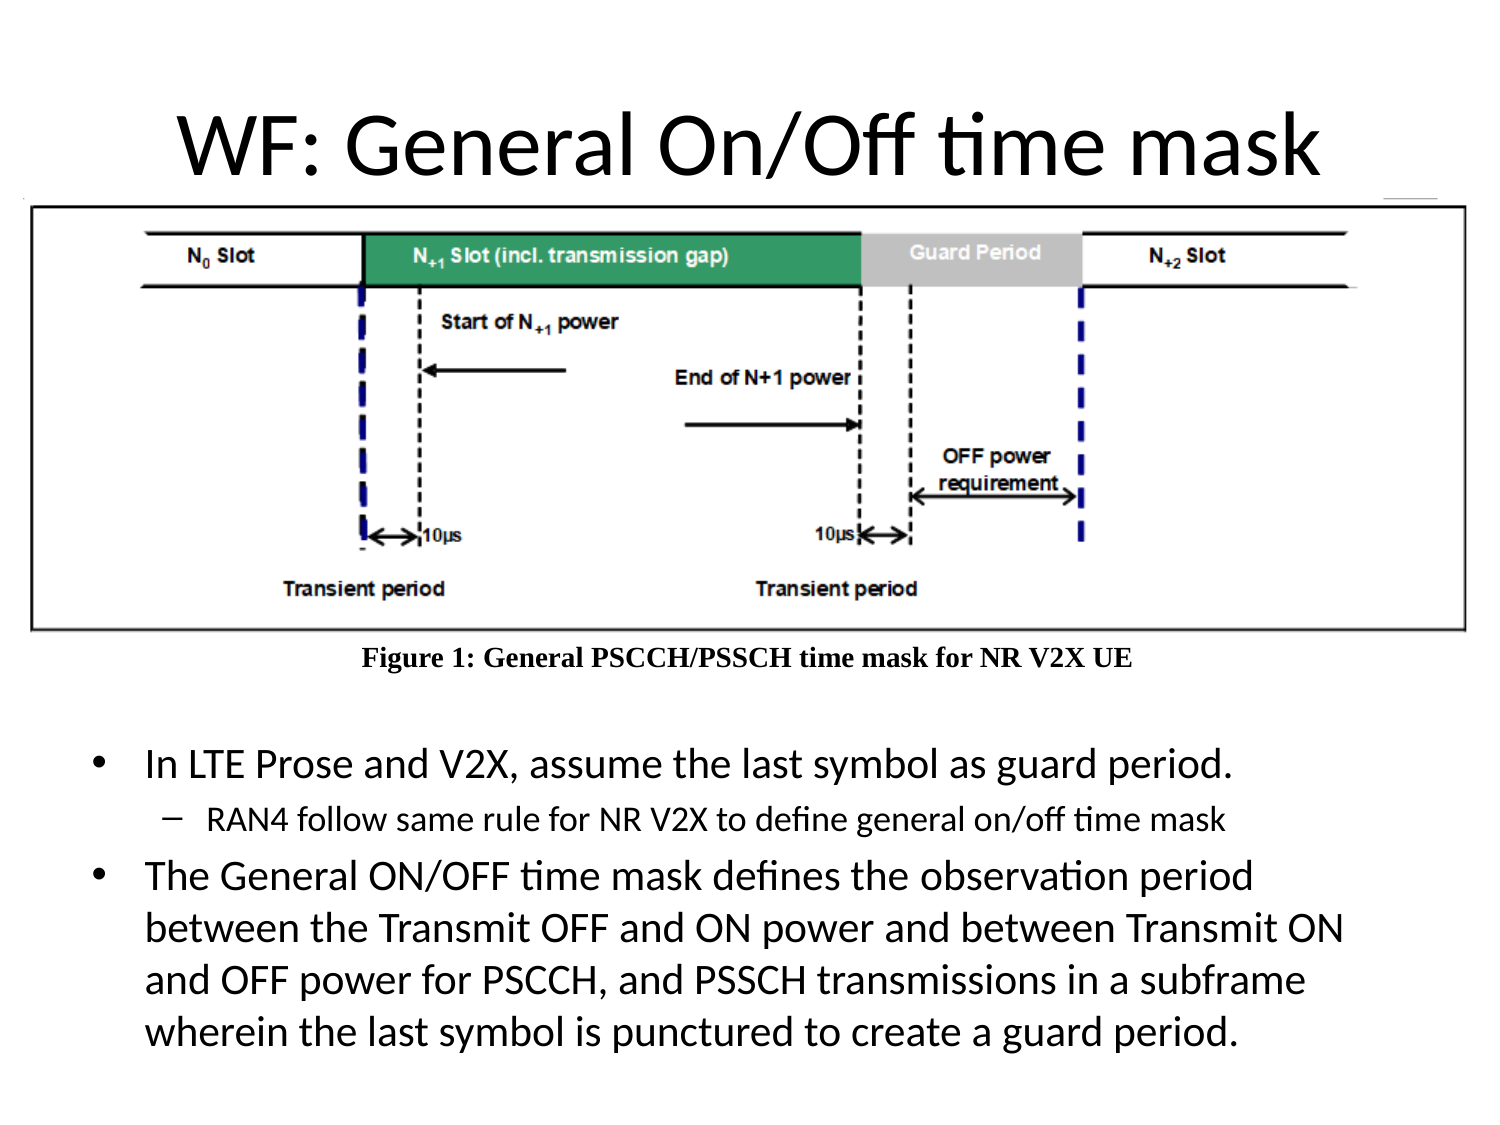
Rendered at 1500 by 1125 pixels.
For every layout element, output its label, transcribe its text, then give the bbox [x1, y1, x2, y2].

picture [23, 198, 1471, 634]
list In LTE Prose and V2X, assume the last symbol as guard period. RAN4 follow same rule for NR V2X to define general on/off time mask The General ON/OFF time mask defines the observation period between the Transmit OFF and ON power and between Transmit ON and OFF power for PSCCH, and PSSCH transmissions in a subframe wherein the last symbol is punctured to create a guard period. [76, 727, 1427, 1071]
text_box Figure 1: General PSCCH/PSSCH time mask for NR V2X UE [218, 643, 1270, 681]
title WF: General On/Off time mask [75, 45, 1425, 197]
